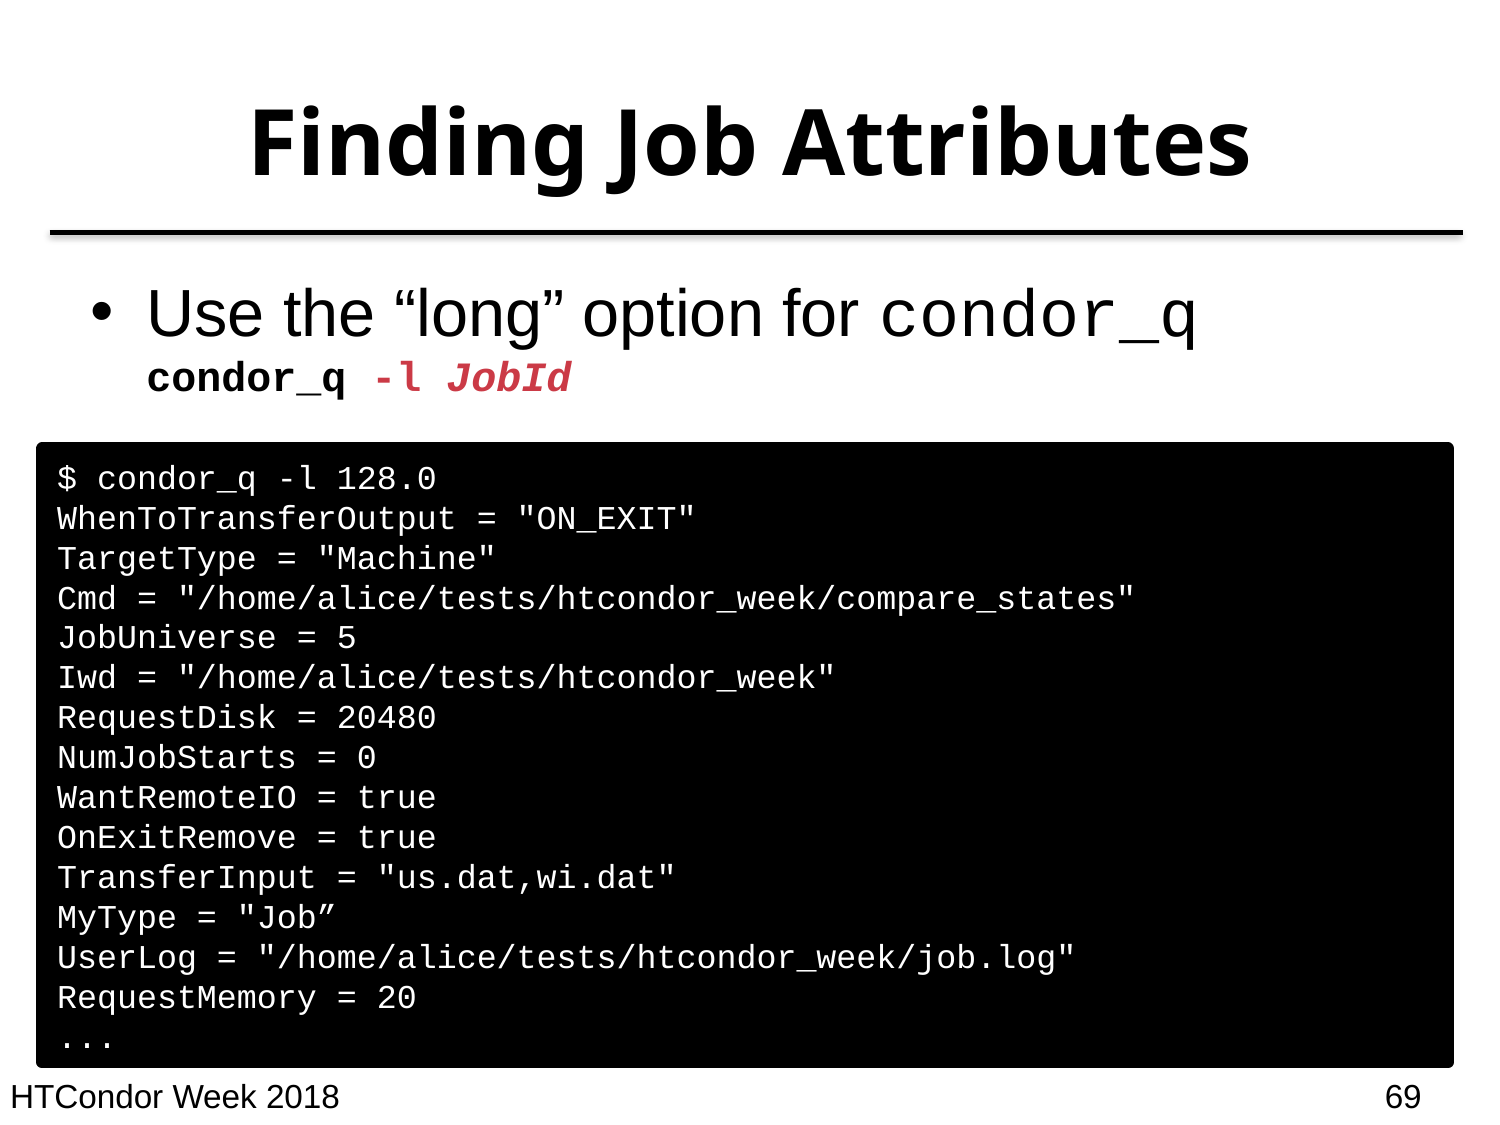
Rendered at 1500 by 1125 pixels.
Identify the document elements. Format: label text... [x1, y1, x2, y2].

text_box $ condor_q -l 128.0 WhenToTransferOutput = "ON_EXIT" TargetType = "Machine" Cmd = "/home/alice/tests/htcondor_week/compare_states" JobUniverse = 5 Iwd = "/home/alice/tests/htcondor_week" RequestDisk = 20480 NumJobStarts = 0 WantRemoteIO = true OnExitRemove = true TransferInput = "us.dat,wi.dat" MyType = "Job” UserLog = "/home/alice/tests/htcondor_week/job.log" RequestMemory = 20 ... [42, 448, 1448, 1063]
title Finding Job Attributes [75, 45, 1425, 233]
text_box Use the “long” option for condor_q condor_q -l JobId [74, 262, 1425, 1005]
